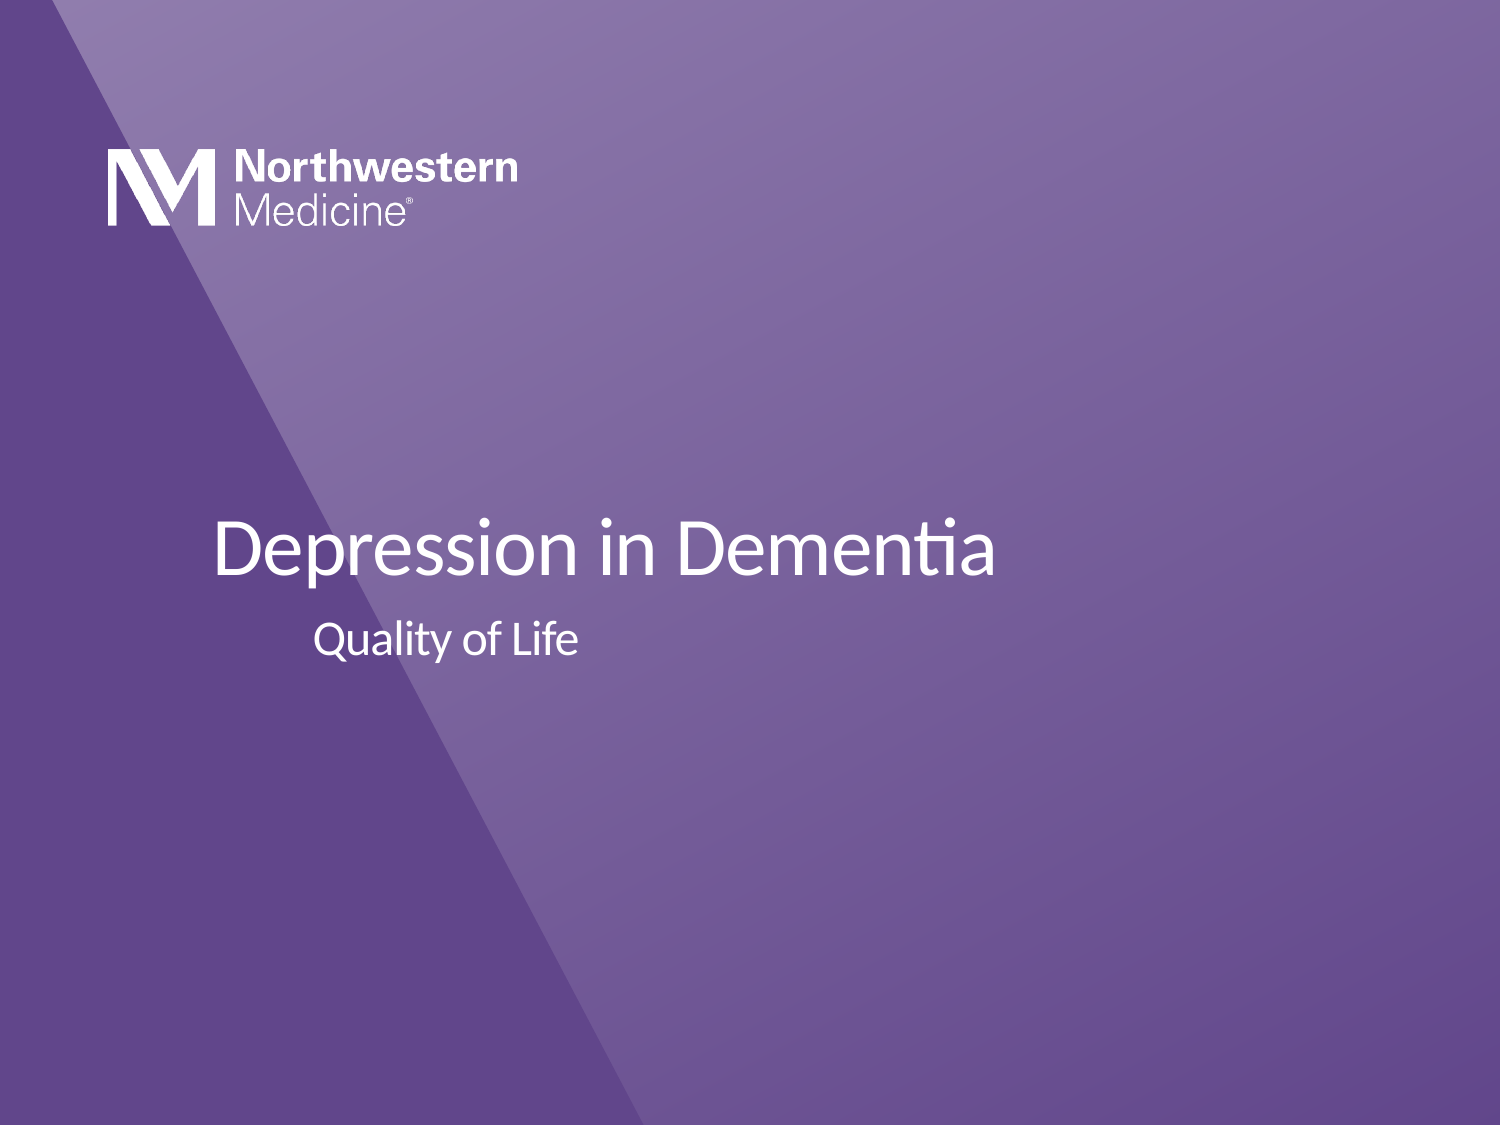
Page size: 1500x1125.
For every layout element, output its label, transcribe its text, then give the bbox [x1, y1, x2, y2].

title Depression in Dementia [212, 450, 1316, 594]
subtitle Quality of Life [312, 612, 1479, 725]
picture [108, 149, 517, 226]
